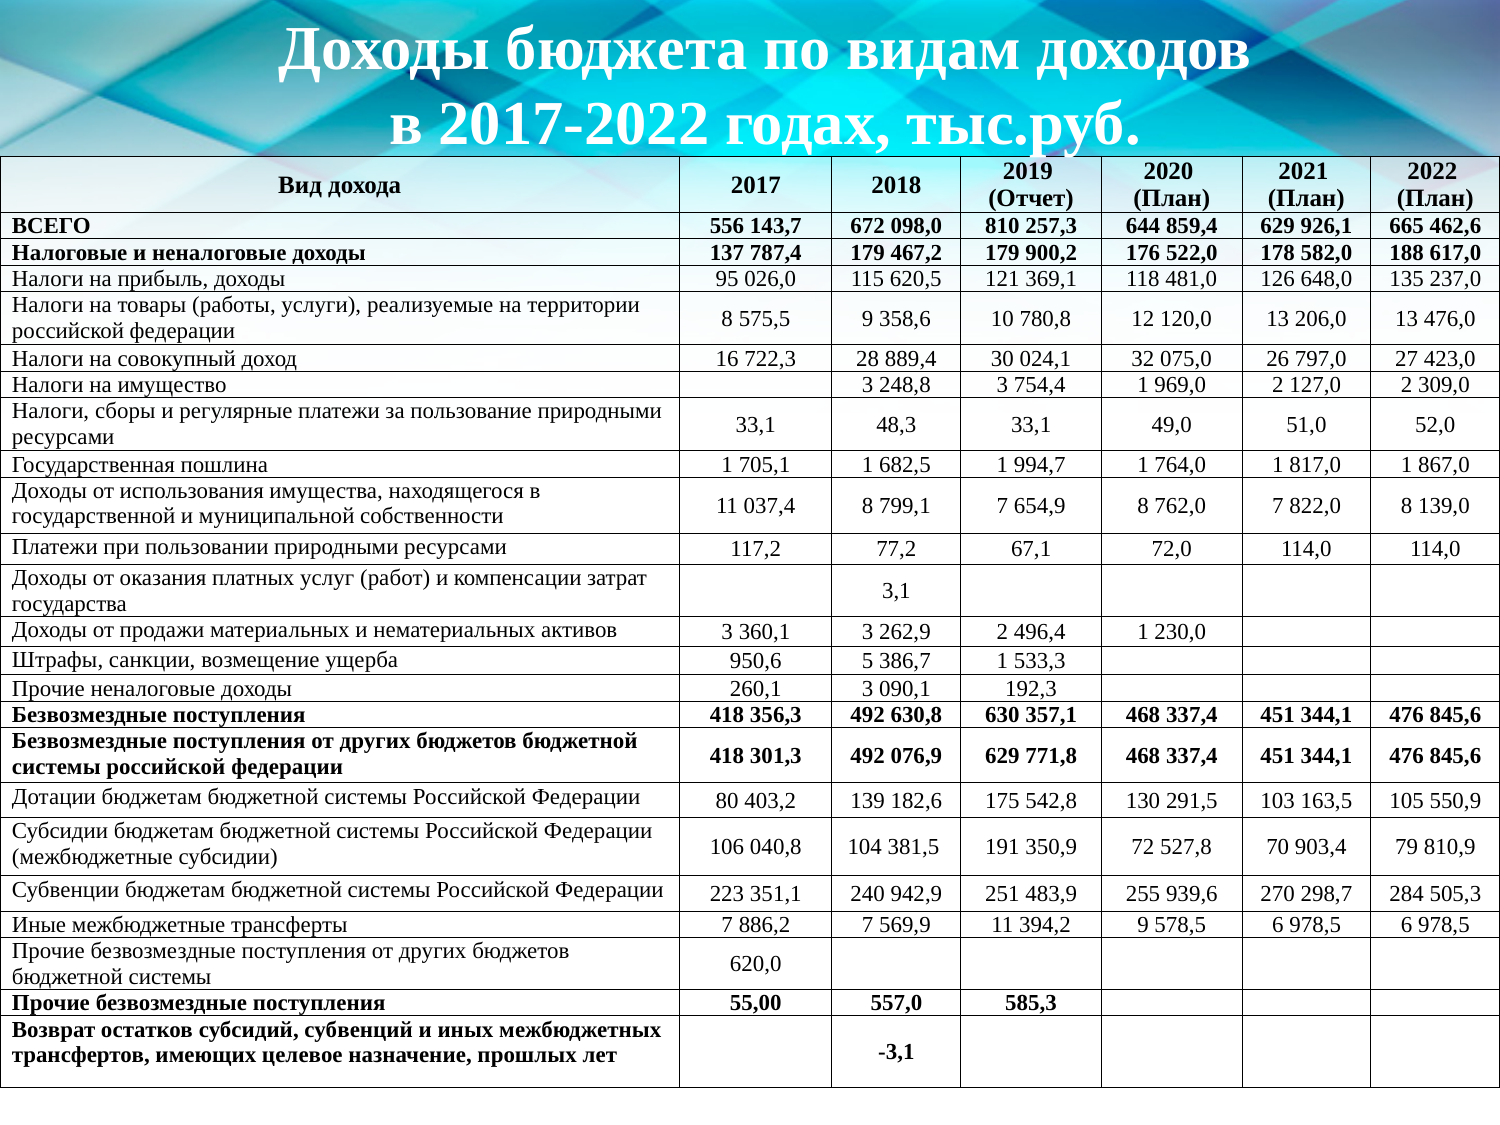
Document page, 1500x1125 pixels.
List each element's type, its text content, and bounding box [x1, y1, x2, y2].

table_cell 13 206,0 [1243, 292, 1370, 344]
table_cell 468 337,4 [1102, 728, 1242, 782]
table_cell 251 483,9 [961, 876, 1101, 911]
table_cell 52,0 [1371, 398, 1499, 450]
table_cell 188 617,0 [1371, 239, 1499, 265]
table_cell Налоговые и неналоговые доходы [1, 239, 679, 265]
table_cell 16 722,3 [680, 345, 831, 371]
table_cell 114,0 [1371, 534, 1499, 564]
table_cell 26 797,0 [1243, 345, 1370, 371]
table_cell [832, 938, 960, 989]
table_cell 9 578,5 [1102, 912, 1242, 937]
table_cell 118 481,0 [1102, 266, 1242, 291]
table_cell [1371, 938, 1499, 989]
table_cell 1 969,0 [1102, 372, 1242, 397]
table_cell 105 550,9 [1371, 783, 1499, 817]
table_cell 32 075,0 [1102, 345, 1242, 371]
table_cell 629 771,8 [961, 728, 1101, 782]
table_cell 1 994,7 [961, 451, 1101, 477]
table_cell 6 978,5 [1243, 912, 1370, 937]
table_cell Налоги на совокупный доход [1, 345, 679, 371]
table_cell 5 386,7 [832, 647, 960, 674]
table_cell 1 230,0 [1102, 617, 1242, 646]
table_cell 468 337,4 [1102, 702, 1242, 727]
table_cell 1 817,0 [1243, 451, 1370, 477]
table_cell 175 542,8 [961, 783, 1101, 817]
table_cell 2 496,4 [961, 617, 1101, 646]
table_cell 284 505,3 [1371, 876, 1499, 911]
table_cell Прочие безвозмездные поступления [1, 990, 679, 1015]
table_cell [1243, 647, 1370, 674]
table_cell 255 939,6 [1102, 876, 1242, 911]
table_cell 1 682,5 [832, 451, 960, 477]
table_cell 8 799,1 [832, 478, 960, 533]
table_cell 451 344,1 [1243, 702, 1370, 727]
table_cell Прочие неналоговые доходы [1, 675, 679, 701]
table_cell 7 886,2 [680, 912, 831, 937]
table_cell 179 467,2 [832, 239, 960, 265]
table_cell Субвенции бюджетам бюджетной системы Российской Федерации [1, 876, 679, 911]
table_cell 95 026,0 [680, 266, 831, 291]
table_cell 77,2 [832, 534, 960, 564]
table_cell [1371, 990, 1499, 1015]
table_cell 176 522,0 [1102, 239, 1242, 265]
table_cell Дотации бюджетам бюджетной системы Российской Федерации [1, 783, 679, 817]
table_cell 2 127,0 [1243, 372, 1370, 397]
table_cell [1243, 675, 1370, 701]
table_cell 130 291,5 [1102, 783, 1242, 817]
table_cell 137 787,4 [680, 239, 831, 265]
table_cell 451 344,1 [1243, 728, 1370, 782]
table_cell 1 867,0 [1371, 451, 1499, 477]
table_cell 629 926,1 [1243, 213, 1370, 238]
table_cell [1243, 1016, 1370, 1087]
table_cell 51,0 [1243, 398, 1370, 450]
table_cell 12 120,0 [1102, 292, 1242, 344]
table_cell Государственная пошлина [1, 451, 679, 477]
table_header 2022 (План) [1371, 165, 1499, 212]
table_cell 11 394,2 [961, 912, 1101, 937]
table_cell 630 357,1 [961, 702, 1101, 727]
table_cell 9 358,6 [832, 292, 960, 344]
table_cell 557,0 [832, 990, 960, 1015]
table_cell Налоги на имущество [1, 372, 679, 397]
table_cell [1371, 617, 1499, 646]
table_cell [1243, 617, 1370, 646]
table_cell 3 090,1 [832, 675, 960, 701]
table_cell 270 298,7 [1243, 876, 1370, 911]
table_cell [1371, 647, 1499, 674]
table_cell 13 476,0 [1371, 292, 1499, 344]
table_cell [1102, 565, 1242, 616]
text_box Доходы бюджета по видам доходов в 2017-2022 годах, тыс.руб. [0, 0, 1500, 165]
table_cell 7 654,9 [961, 478, 1101, 533]
table_cell 179 900,2 [961, 239, 1101, 265]
table_cell 644 859,4 [1102, 213, 1242, 238]
table_cell 104 381,5 [832, 818, 960, 875]
table_cell 33,1 [961, 398, 1101, 450]
table_cell 7 569,9 [832, 912, 960, 937]
table_cell [1243, 565, 1370, 616]
table_cell 30 024,1 [961, 345, 1101, 371]
table_cell 7 822,0 [1243, 478, 1370, 533]
table_cell [1102, 647, 1242, 674]
table_header Вид дохода [1, 165, 679, 212]
table_cell 476 845,6 [1371, 702, 1499, 727]
table_cell 3 262,9 [832, 617, 960, 646]
table_cell 192,3 [961, 675, 1101, 701]
table_cell 418 301,3 [680, 728, 831, 782]
table_cell 117,2 [680, 534, 831, 564]
table_cell [1371, 675, 1499, 701]
table_cell Налоги на товары (работы, услуги), реализуемые на территории российской федерации [1, 292, 679, 344]
table_cell 418 356,3 [680, 702, 831, 727]
table_cell [961, 1016, 1101, 1087]
table_cell [1243, 990, 1370, 1015]
table_cell 79 810,9 [1371, 818, 1499, 875]
table_cell 121 369,1 [961, 266, 1101, 291]
table_cell Налоги на прибыль, доходы [1, 266, 679, 291]
table_cell 556 143,7 [680, 213, 831, 238]
table_cell [1243, 938, 1370, 989]
table_cell 3 248,8 [832, 372, 960, 397]
table_cell Иные межбюджетные трансферты [1, 912, 679, 937]
table_cell 126 648,0 [1243, 266, 1370, 291]
table_cell 72 527,8 [1102, 818, 1242, 875]
table_header 2017 [680, 165, 831, 212]
table_cell 1 764,0 [1102, 451, 1242, 477]
table_cell 55,00 [680, 990, 831, 1015]
table_cell 49,0 [1102, 398, 1242, 450]
table_cell 139 182,6 [832, 783, 960, 817]
table_cell 476 845,6 [1371, 728, 1499, 782]
table_cell Доходы от использования имущества, находящегося в государственной и муниципальной собственности [1, 478, 679, 533]
table_cell 3,1 [832, 565, 960, 616]
table_cell 67,1 [961, 534, 1101, 564]
table_header 2020 (План) [1102, 165, 1242, 212]
table_cell 27 423,0 [1371, 345, 1499, 371]
table_cell 114,0 [1243, 534, 1370, 564]
table_cell 1 705,1 [680, 451, 831, 477]
table_cell 80 403,2 [680, 783, 831, 817]
table_cell Штрафы, санкции, возмещение ущерба [1, 647, 679, 674]
table_cell Субсидии бюджетам бюджетной системы Российской Федерации (межбюджетные субсидии) [1, 818, 679, 875]
table_cell 492 076,9 [832, 728, 960, 782]
table_cell 11 037,4 [680, 478, 831, 533]
table_cell 810 257,3 [961, 213, 1101, 238]
table_cell [680, 565, 831, 616]
table_cell ВСЕГО [1, 213, 679, 238]
table_cell 3 360,1 [680, 617, 831, 646]
table_cell Безвозмездные поступления [1, 702, 679, 727]
table_cell 672 098,0 [832, 213, 960, 238]
table_cell [680, 372, 831, 397]
table_cell 665 462,6 [1371, 213, 1499, 238]
table_cell 10 780,8 [961, 292, 1101, 344]
table_cell 240 942,9 [832, 876, 960, 911]
table_cell -3,1 [832, 1016, 960, 1087]
table_cell 178 582,0 [1243, 239, 1370, 265]
table_cell 135 237,0 [1371, 266, 1499, 291]
table_cell [961, 565, 1101, 616]
table_cell 3 754,4 [961, 372, 1101, 397]
table_cell 28 889,4 [832, 345, 960, 371]
table_cell 223 351,1 [680, 876, 831, 911]
table_cell 6 978,5 [1371, 912, 1499, 937]
table_cell 70 903,4 [1243, 818, 1370, 875]
table_header 2021 (План) [1243, 165, 1370, 212]
table_cell 106 040,8 [680, 818, 831, 875]
table_cell Доходы от оказания платных услуг (работ) и компенсации затрат государства [1, 565, 679, 616]
table_cell [1371, 1016, 1499, 1087]
table_cell [680, 1016, 831, 1087]
table_cell 48,3 [832, 398, 960, 450]
table_cell Налоги, сборы и регулярные платежи за пользование природными ресурсами [1, 398, 679, 450]
table_cell Прочие безвозмездные поступления от других бюджетов бюджетной системы [1, 938, 679, 989]
table_cell 492 630,8 [832, 702, 960, 727]
table_cell 8 139,0 [1371, 478, 1499, 533]
table_cell 8 762,0 [1102, 478, 1242, 533]
table_cell 33,1 [680, 398, 831, 450]
table_cell 72,0 [1102, 534, 1242, 564]
table_cell 260,1 [680, 675, 831, 701]
table_cell 620,0 [680, 938, 831, 989]
table_cell 8 575,5 [680, 292, 831, 344]
table_cell [1102, 675, 1242, 701]
table_header 2018 [832, 165, 960, 212]
table_cell Безвозмездные поступления от других бюджетов бюджетной системы российской федерации [1, 728, 679, 782]
table_cell [961, 938, 1101, 989]
table_cell [1102, 938, 1242, 989]
table_cell 585,3 [961, 990, 1101, 1015]
table_cell 2 309,0 [1371, 372, 1499, 397]
table_cell [1371, 565, 1499, 616]
table_cell Доходы от продажи материальных и нематериальных активов [1, 617, 679, 646]
table_cell 1 533,3 [961, 647, 1101, 674]
table_header 2019 (Отчет) [961, 165, 1101, 212]
table_cell Платежи при пользовании природными ресурсами [1, 534, 679, 564]
table_cell [1102, 1016, 1242, 1087]
table_cell 191 350,9 [961, 818, 1101, 875]
table_cell 950,6 [680, 647, 831, 674]
table_cell 103 163,5 [1243, 783, 1370, 817]
table_cell [1102, 990, 1242, 1015]
table_cell 115 620,5 [832, 266, 960, 291]
table_cell Возврат остатков субсидий, субвенций и иных межбюджетных трансфертов, имеющих целевое назначение, прошлых лет [1, 1016, 679, 1087]
